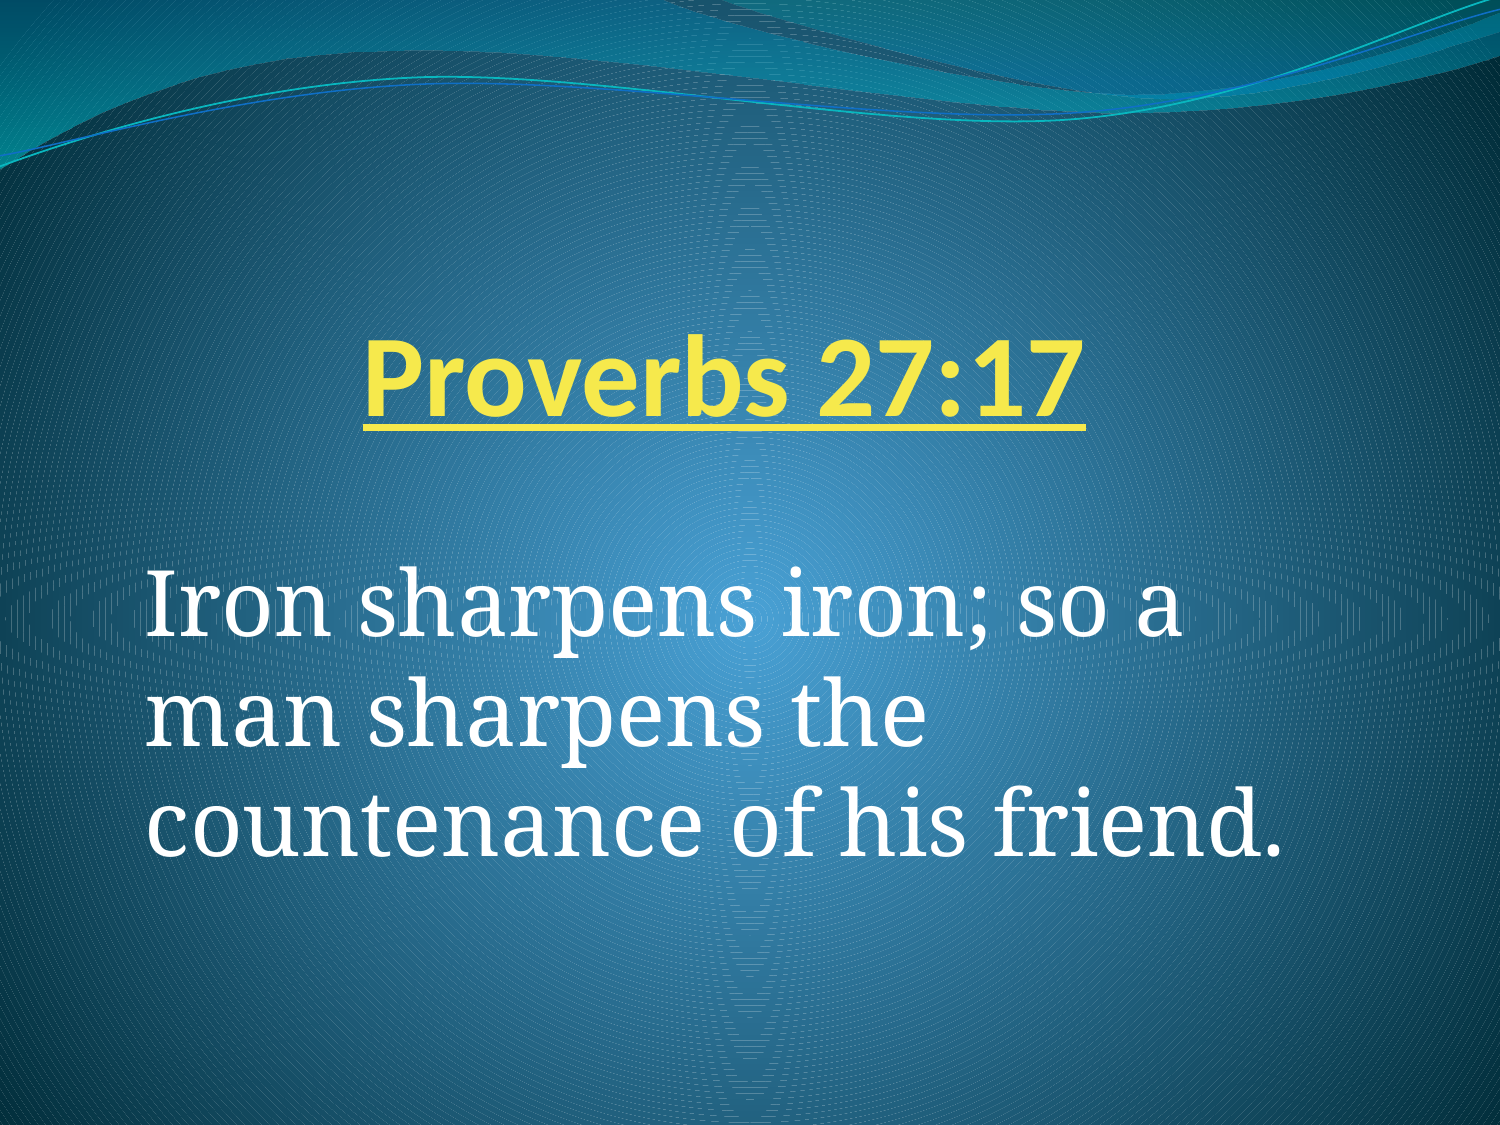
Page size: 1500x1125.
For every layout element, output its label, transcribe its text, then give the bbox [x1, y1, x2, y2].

list Iron sharpens iron; so a man sharpens the countenance of his friend. [137, 537, 1413, 1013]
title Proverbs 27:17 [86, 216, 1362, 440]
